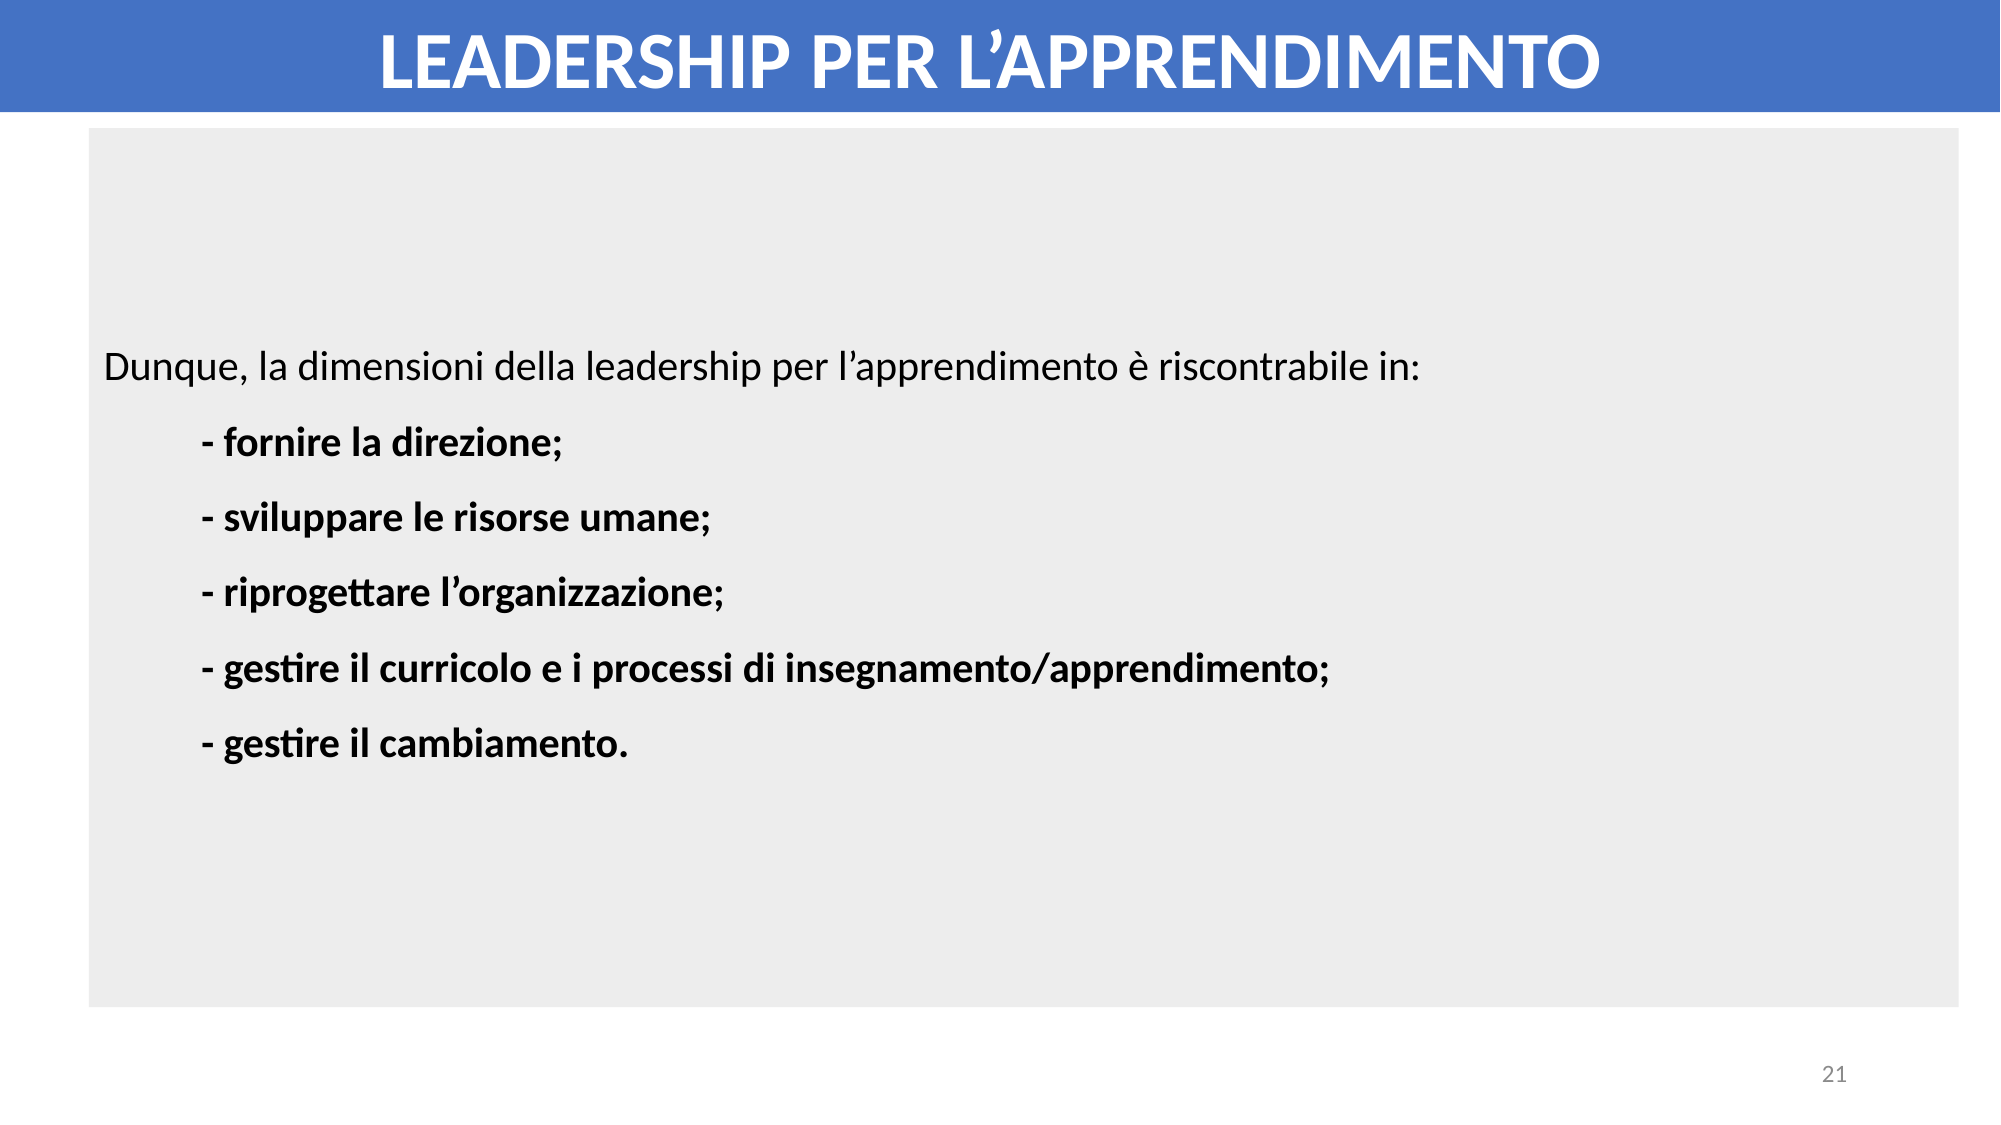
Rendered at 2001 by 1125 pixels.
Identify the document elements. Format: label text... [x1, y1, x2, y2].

text_box LEADERSHIP PER L’APPRENDIMENTO [0, 0, 2000, 113]
title Dunque, la dimensioni della leadership per l’apprendimento è riscontrabile in: - fornire la direzione; - sviluppare le risorse umane; - riprogettare l’organizzazione; - gestire il curricolo e i processi di insegnamento/apprendimento; - gestire il cambiamento. [88, 128, 1959, 1008]
slide_number 20 [1412, 1042, 1863, 1103]
